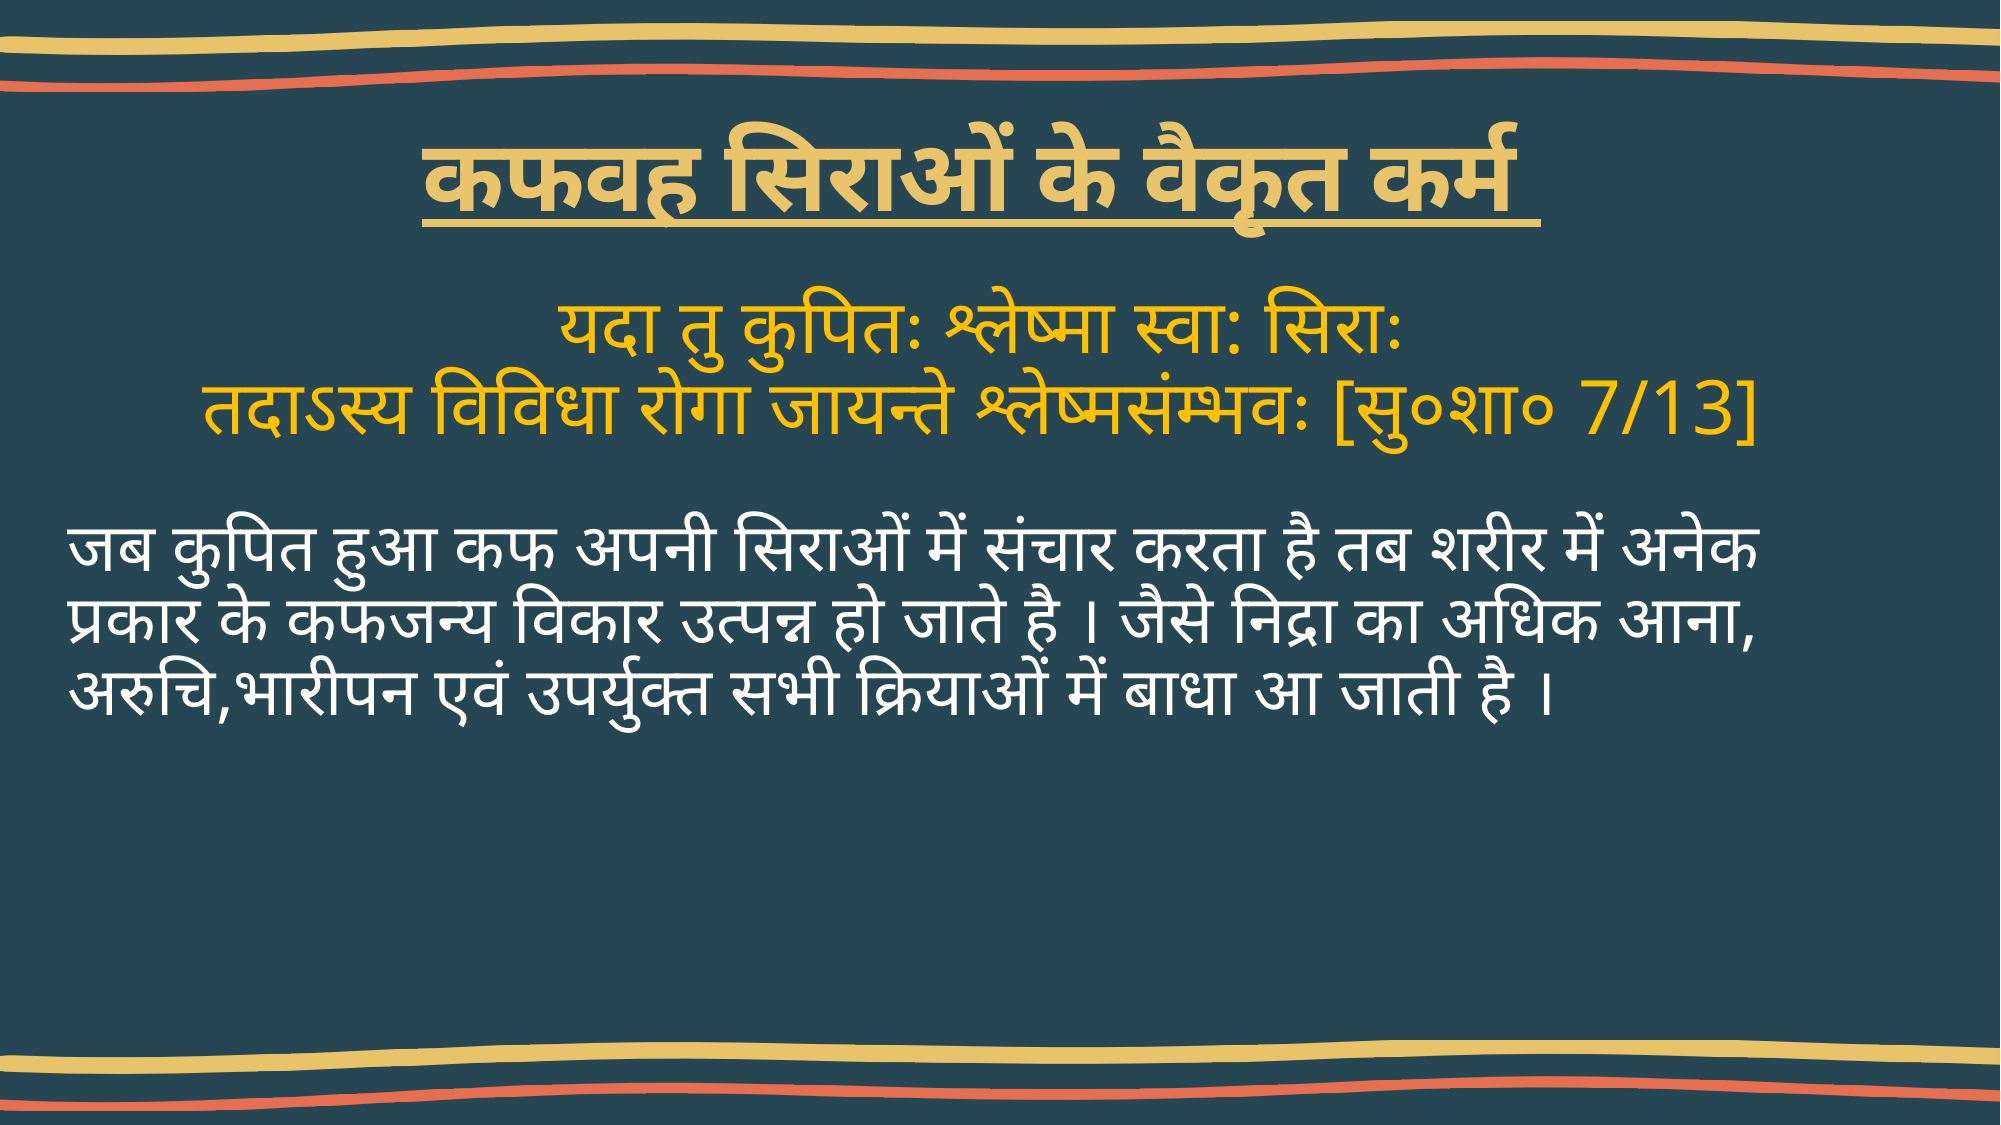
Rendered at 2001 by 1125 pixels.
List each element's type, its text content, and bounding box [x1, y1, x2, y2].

picture [0, 21, 2000, 92]
picture [0, 1040, 2000, 1111]
title कफवह सिराओं के वैकृत कर्म [231, 110, 1732, 232]
list यदा तु कुपितः श्लेष्मा स्वा: सिराः तदाऽस्य विविधा रोगा जायन्ते श्लेष्मसंम्भवः [सु०शा० 7/13] जब कुपित हुआ कफ अपनी सिराओं में संचार करता है तब शरीर में अनेक प्रकार के कफजन्य विकार उत्पन्न हो जाते है । जैसे निद्रा का अधिक आना, अरुचि,भारीपन एवं उपर्युक्त सभी क्रियाओं में बाधा आ जाती है । [67, 288, 1896, 919]
